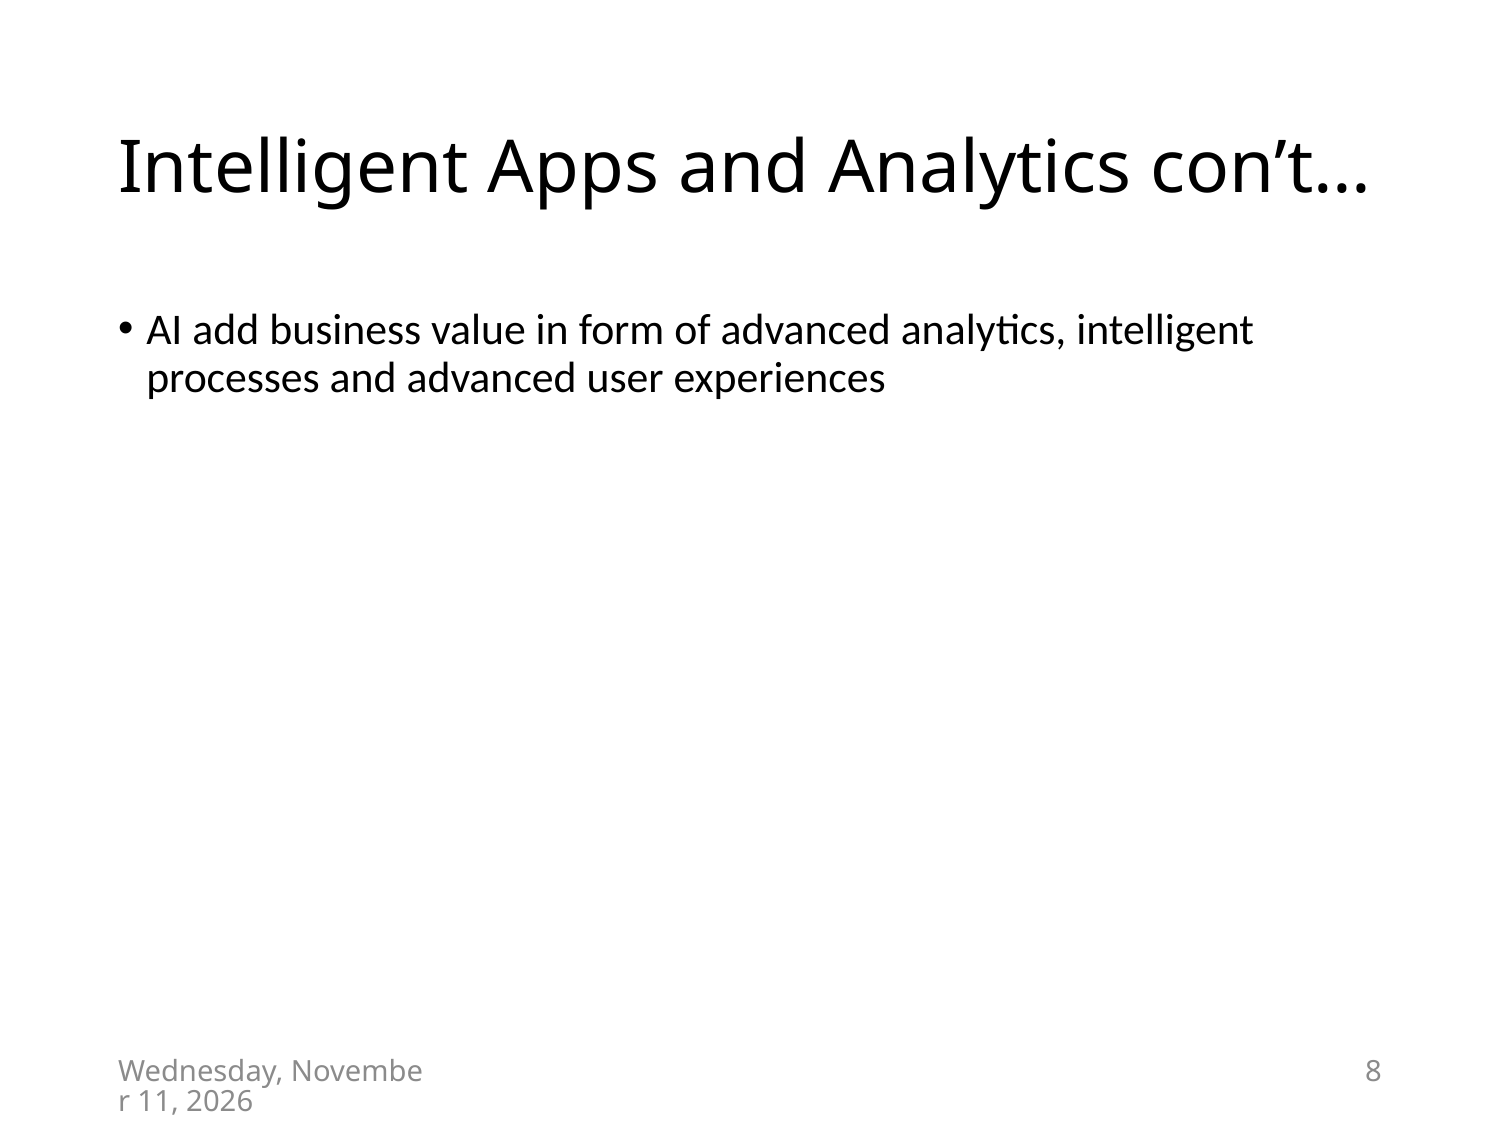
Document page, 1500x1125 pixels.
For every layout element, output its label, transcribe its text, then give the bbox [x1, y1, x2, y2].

slide_number 8 [1059, 1042, 1397, 1103]
title Intelligent Apps and Analytics con’t… [103, 59, 1397, 278]
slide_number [103, 1042, 441, 1103]
list AI add business value in form of advanced analytics, intelligent processes and advanced user experiences [103, 299, 1397, 1014]
